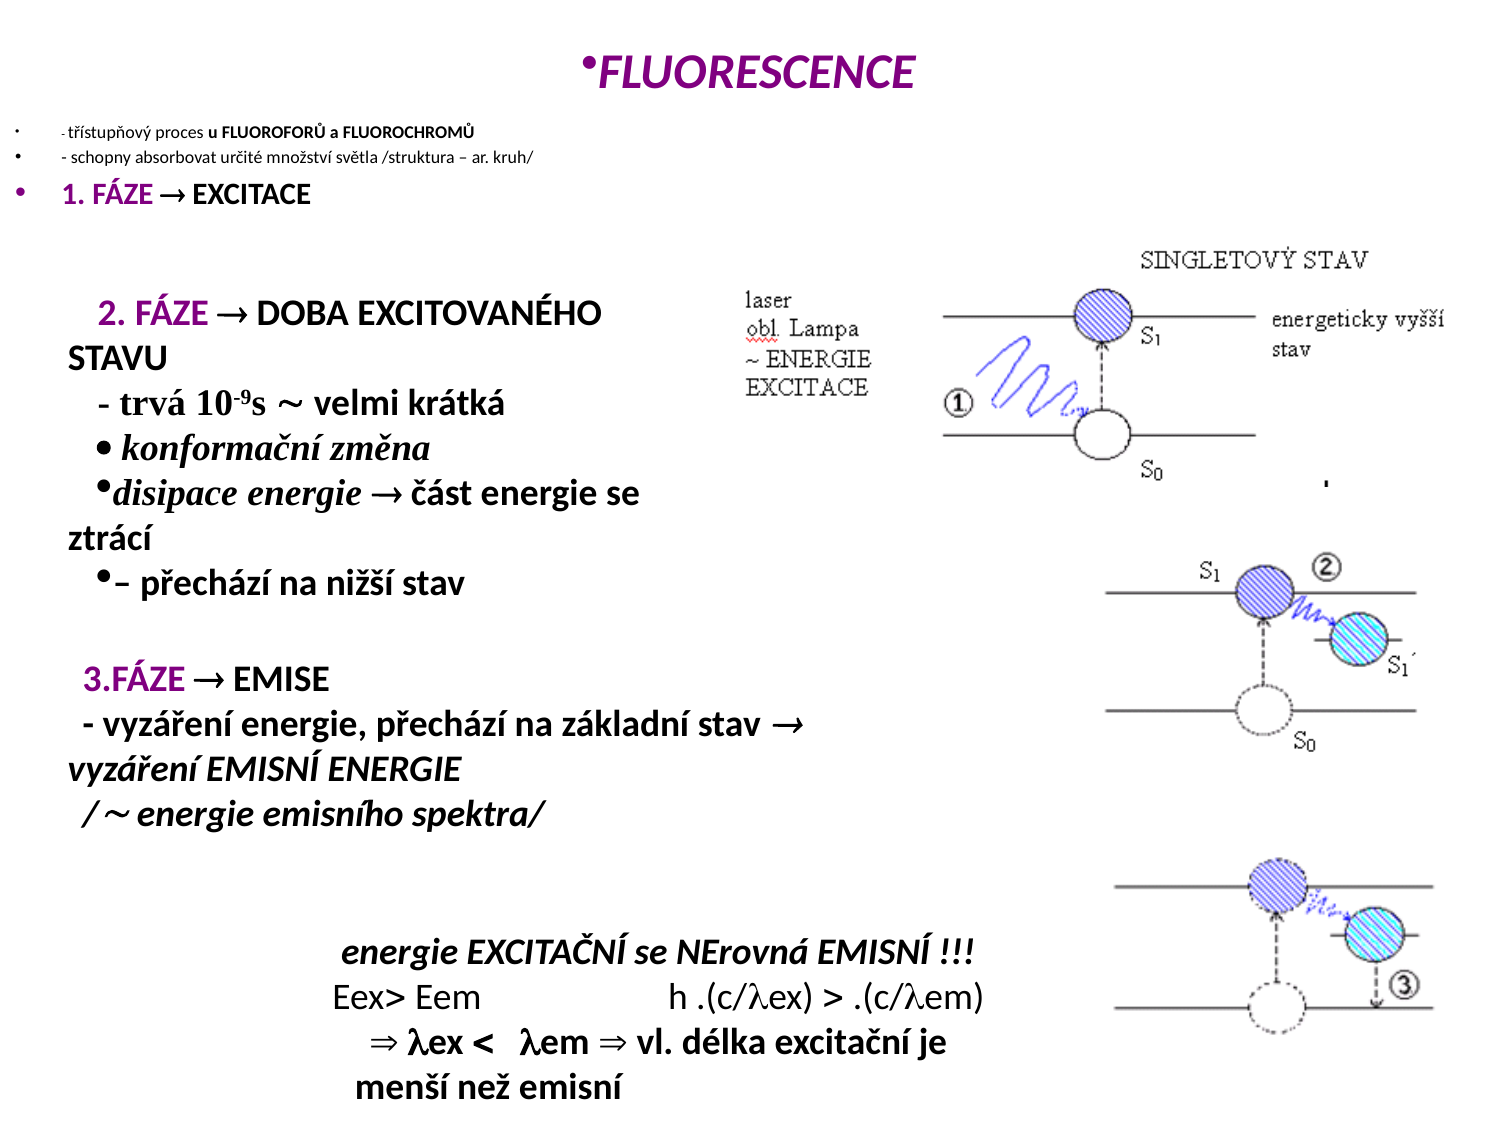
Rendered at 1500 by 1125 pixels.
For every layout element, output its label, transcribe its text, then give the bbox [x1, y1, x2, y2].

text_box 3.FÁZE  EMISE - vyzáření energie, přechází na základní stav  vyzáření EMISNÍ ENERGIE / energie emisního spektra/ [53, 646, 857, 841]
picture [1092, 845, 1459, 1046]
list - třístupňový proces u FLUOROFORŮ a FLUOROCHROMŮ - schopny absorbovat určité množství světla /struktura – ar. kruh/ 1. FÁZE  EXCITACE [0, 113, 1500, 221]
picture [1080, 538, 1436, 763]
text_box energie EXCITAČNÍ se NErovná EMISNÍ !!! Eex Eem h .(c/ex)  .(c/em)  ex  em  vl. délka excitační je menší než emisní [0, 919, 1007, 1115]
text_box FLUORESCENCE [566, 30, 932, 106]
picture [726, 231, 1458, 487]
text_box 2. FÁZE  DOBA EXCITOVANÉHO STAVU - trvá 10-9s  velmi krátká  konformační změna disipace energie  část energie se ztrácí – přechází na nižší stav [53, 280, 701, 646]
